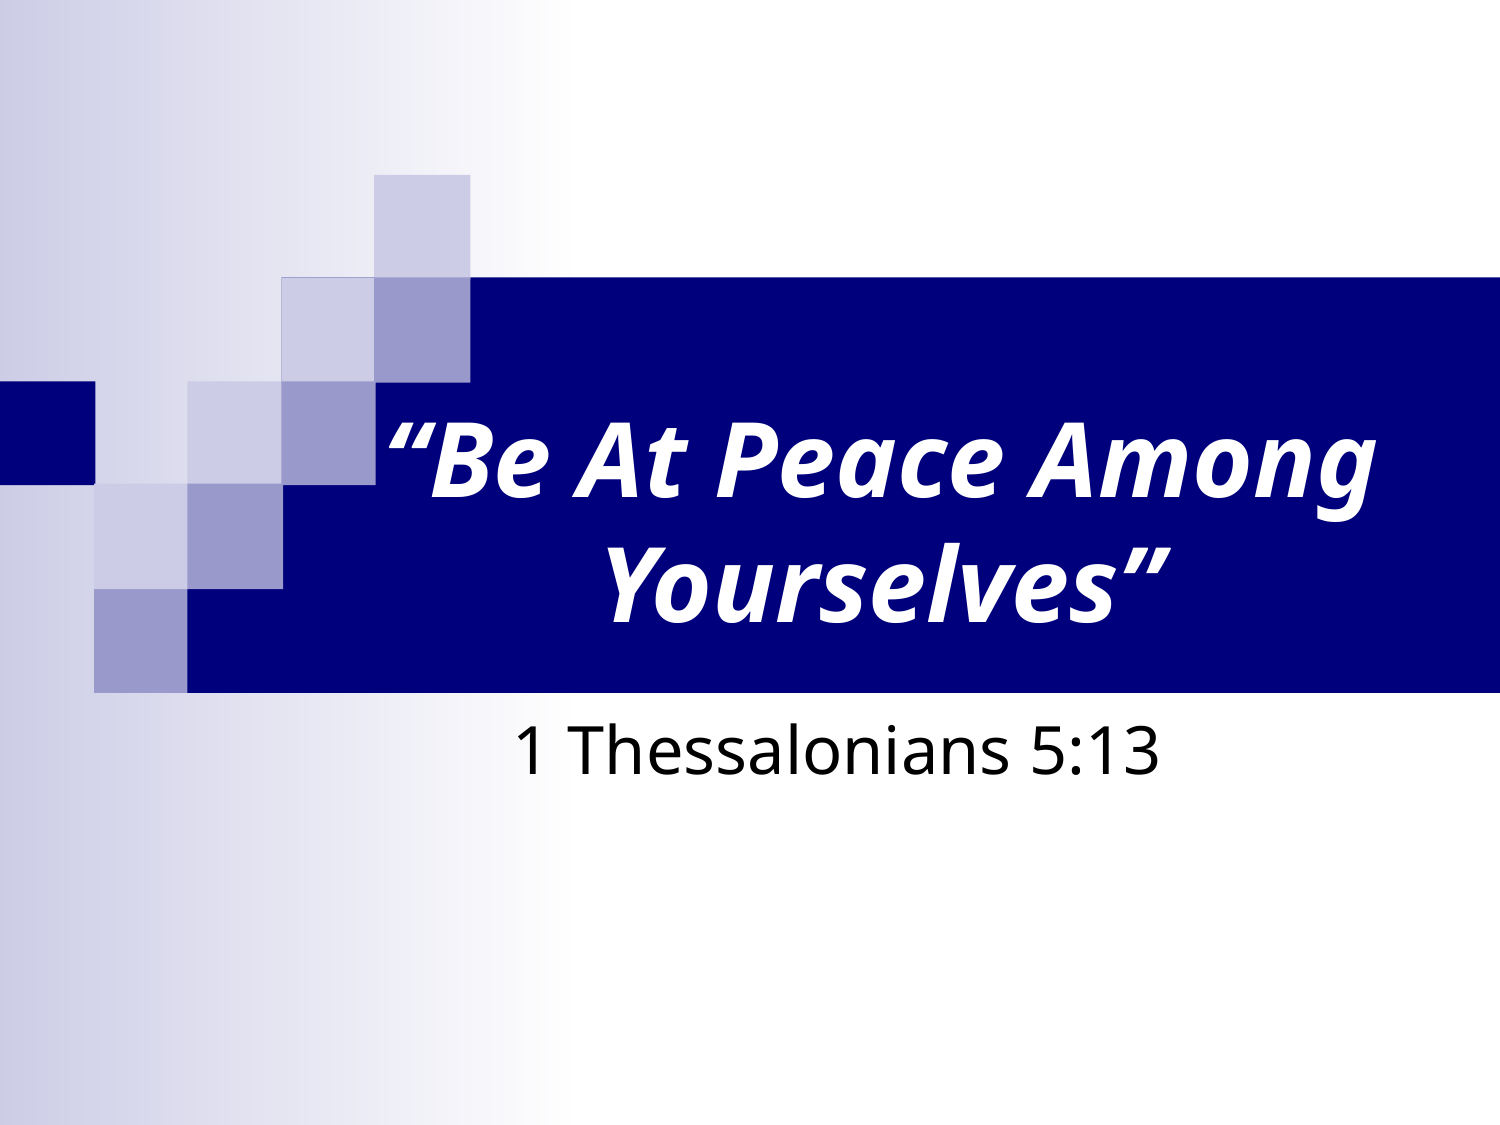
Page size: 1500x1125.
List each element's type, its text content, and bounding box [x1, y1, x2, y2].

title “Be At Peace Among Yourselves” [362, 337, 1400, 700]
subtitle 1 Thessalonians 5:13 [343, 699, 1332, 800]
